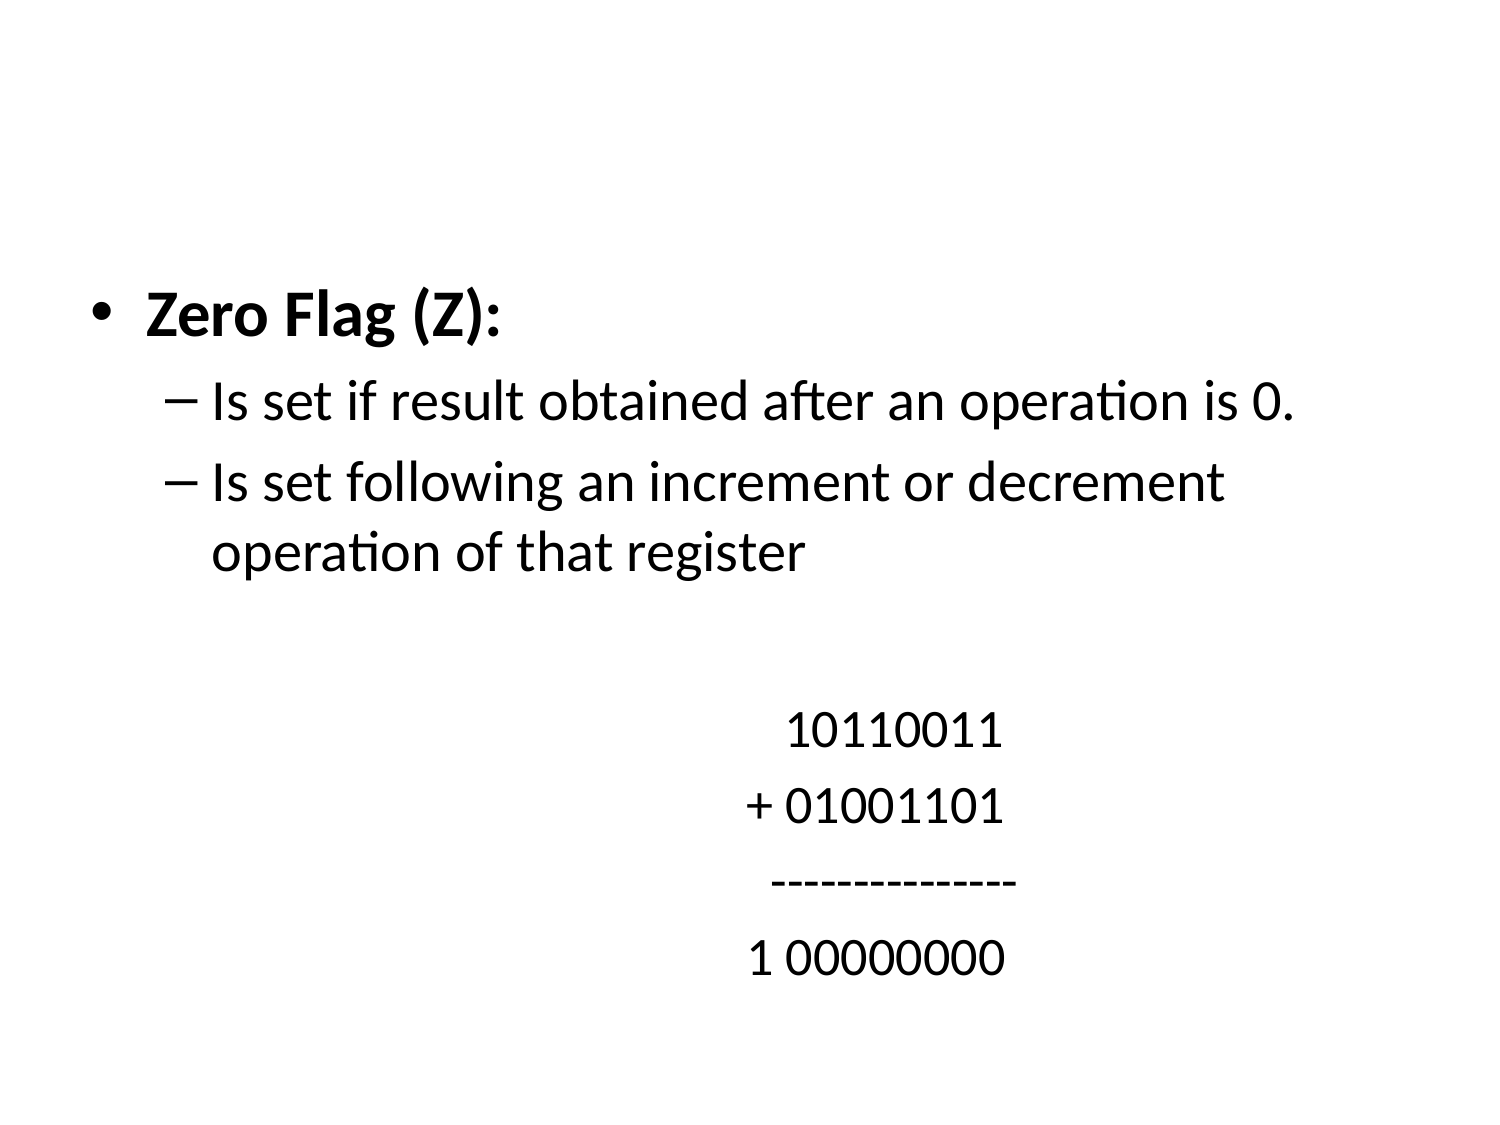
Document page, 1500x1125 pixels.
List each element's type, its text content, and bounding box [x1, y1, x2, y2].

list Zero Flag (Z): Is set if result obtained after an operation is 0. Is set following an increment or decrement operation of that register 10110011 + 01001101 --------------- 1 00000000 [75, 262, 1425, 1005]
